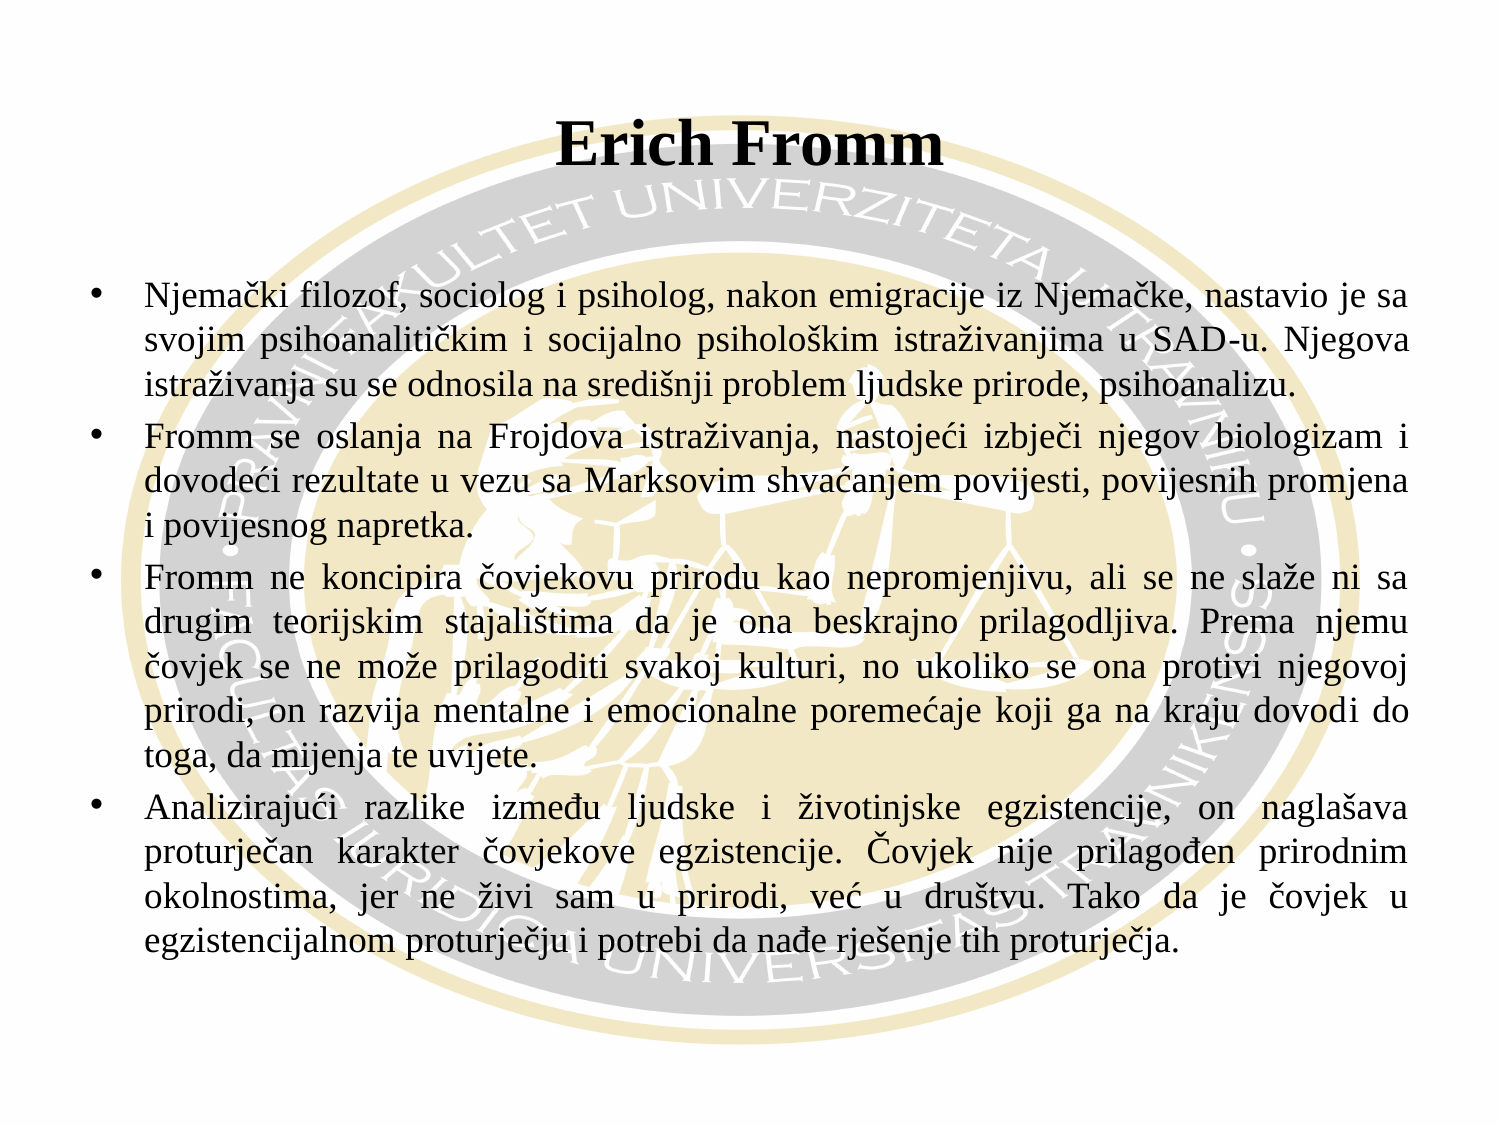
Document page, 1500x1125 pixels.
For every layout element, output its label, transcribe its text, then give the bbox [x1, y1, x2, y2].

title Erich Fromm [75, 45, 1425, 233]
list Njemački filozof, sociolog i psiholog, nakon emigracije iz Njemačke, nastavio je sa svojim psihoanalitičkim i socijalno psihološkim istraživanjima u SAD-u. Njegova istraživanja su se odnosila na središnji problem ljudske prirode, psihoanalizu. Fromm se oslanja na Frojdova istraživanja, nastojeći izbječi njegov biologizam i dovodeći rezultate u vezu sa Marksovim shvaćanjem povijesti, povijesnih promjena i povijesnog napretka. Fromm ne koncipira čovjekovu prirodu kao nepromjenjivu, ali se ne slaže ni sa drugim teorijskim stajalištima da je ona beskrajno prilagodljiva. Prema njemu čovjek se ne može prilagoditi svakoj kulturi, no ukoliko se ona protivi njegovoj prirodi, on razvija mentalne i emocionalne poremećaje koji ga na kraju dovodi do toga, da mijenja te uvijete. Analizirajući razlike između ljudske i životinjske egzistencije, on naglašava proturječan karakter čovjekove egzistencije. Čovjek nije prilagođen prirodnim okolnostima, jer ne živi sam u prirodi, već u društvu. Tako da je čovjek u egzistencijalnom proturječju i potrebi da nađe rješenje tih proturječja. [75, 262, 1425, 1005]
